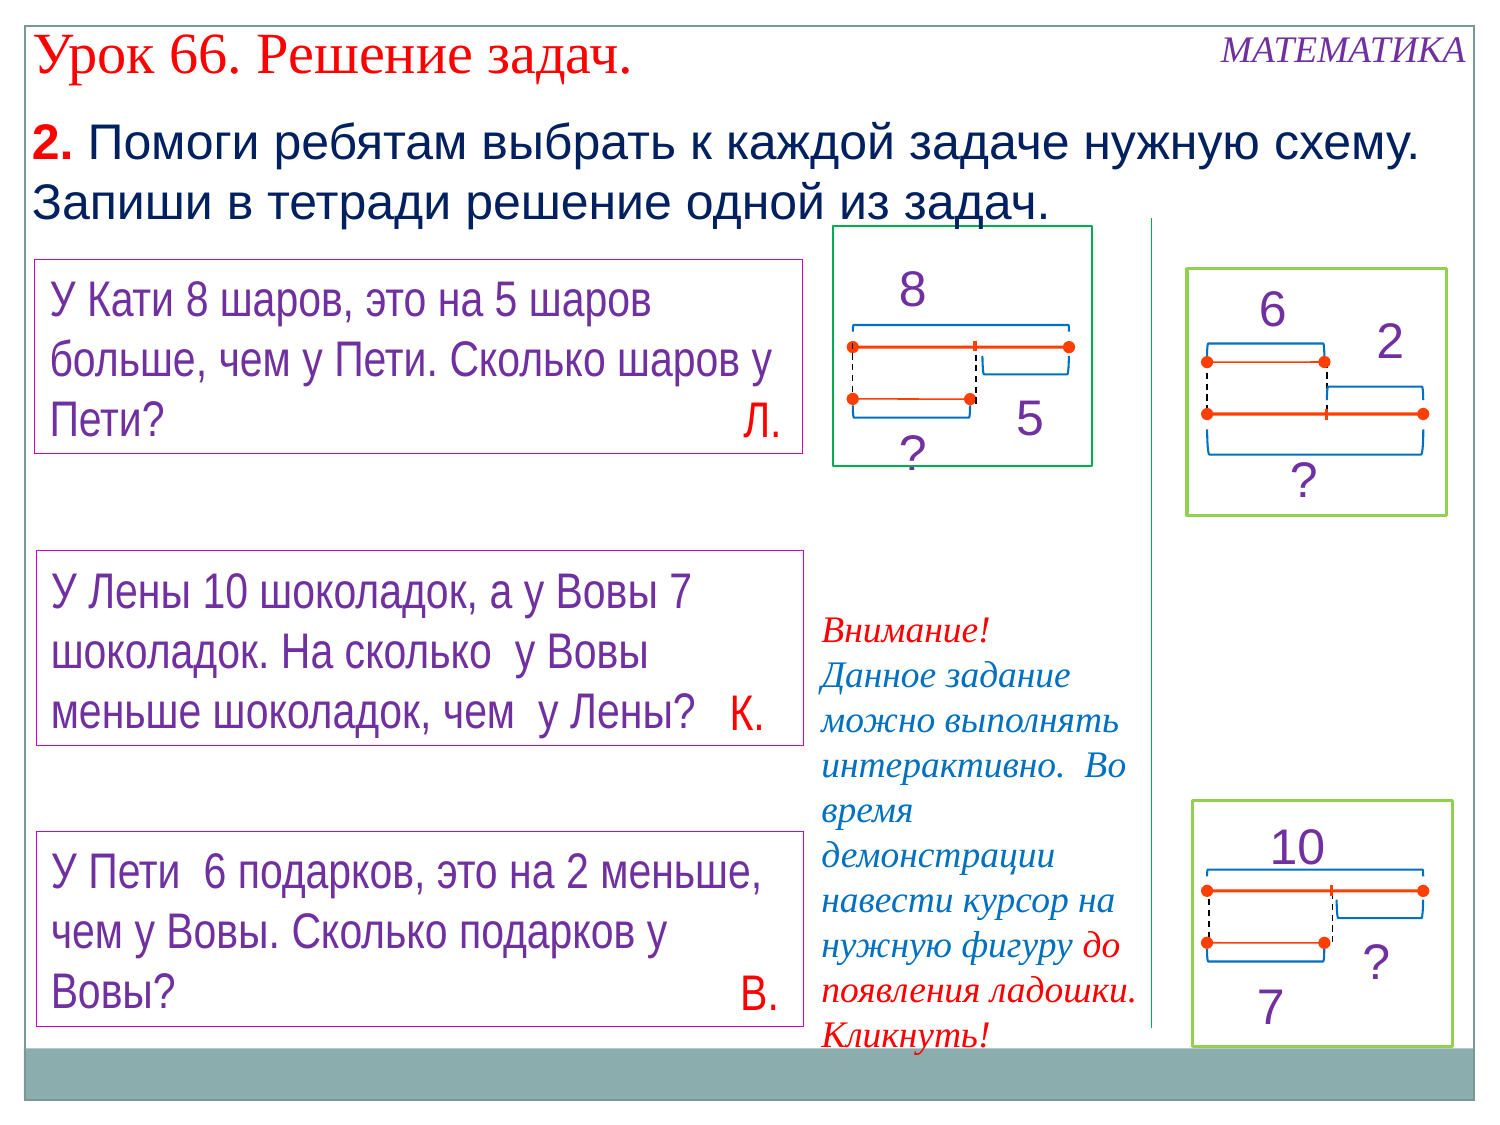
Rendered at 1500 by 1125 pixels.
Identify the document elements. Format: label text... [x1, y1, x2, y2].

text_box Внимание! Данное задание можно выполнять интерактивно. Во время демонстрации навести курсор на нужную фигуру до появления ладошки. Кликнуть! [806, 597, 1156, 1063]
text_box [1192, 799, 1453, 1048]
text_box Л. [728, 380, 797, 456]
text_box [1186, 268, 1448, 516]
text_box Урок 66. Решение задач. [17, 7, 928, 93]
text_box 2. Помоги ребятам выбрать к каждой задаче нужную схему. Запиши в тетради решение одной из задач. [17, 101, 1471, 237]
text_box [832, 225, 1093, 490]
text_box У Лены 10 шоколадок, а у Вовы 7 шоколадок. На сколько у Вовы меньше шоколадок, чем у Лены? [36, 550, 804, 746]
text_box МАТЕМАТИКА [1206, 17, 1481, 78]
text_box У Кати 8 шаров, это на 5 шаров больше, чем у Пети. Сколько шаров у Пети? [34, 259, 803, 454]
text_box У Пети 6 подарков, это на 2 меньше, чем у Вовы. Сколько подарков у Вовы? [36, 831, 804, 1027]
text_box В. [725, 952, 804, 1028]
text_box К. [714, 673, 792, 749]
